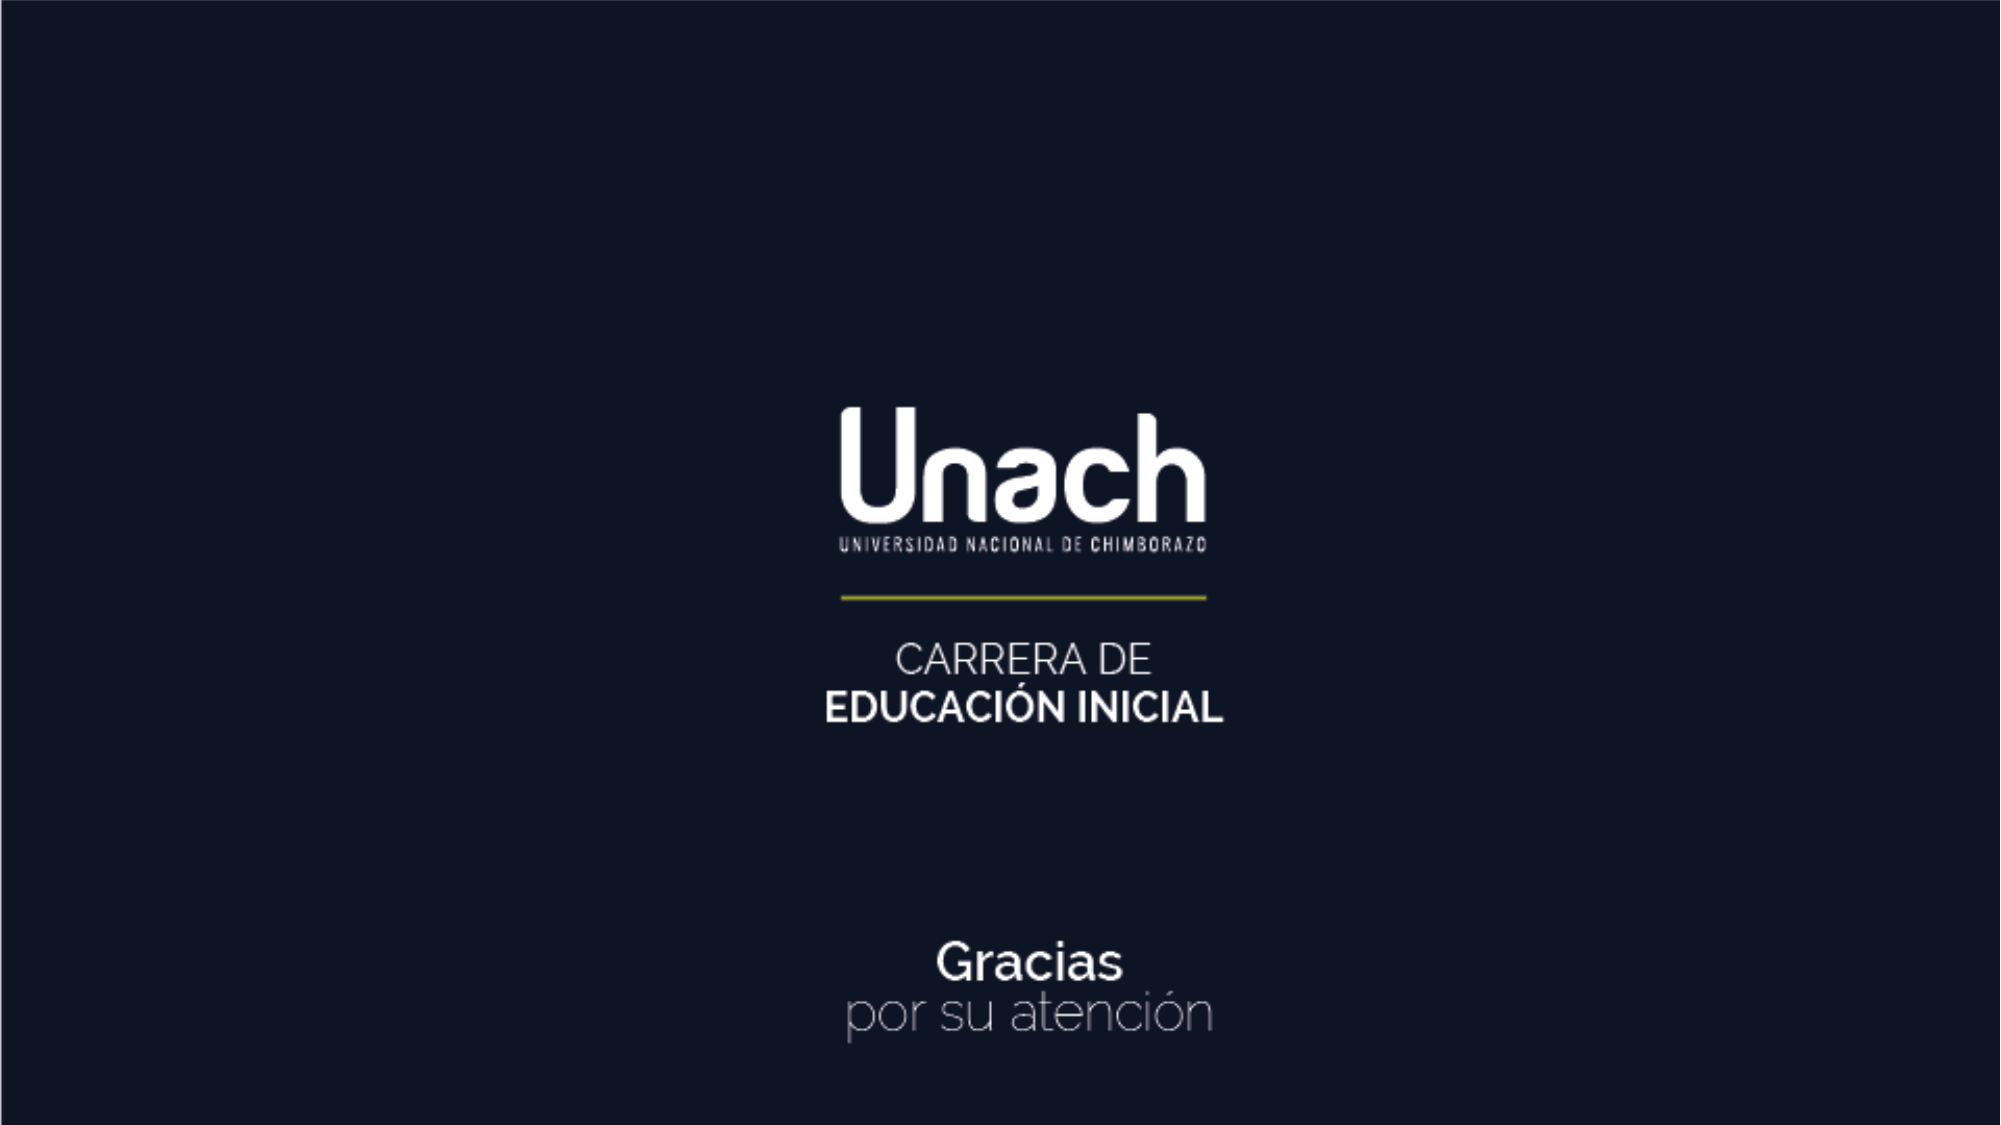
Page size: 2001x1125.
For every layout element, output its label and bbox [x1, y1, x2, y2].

list [0, 0, 2000, 1125]
